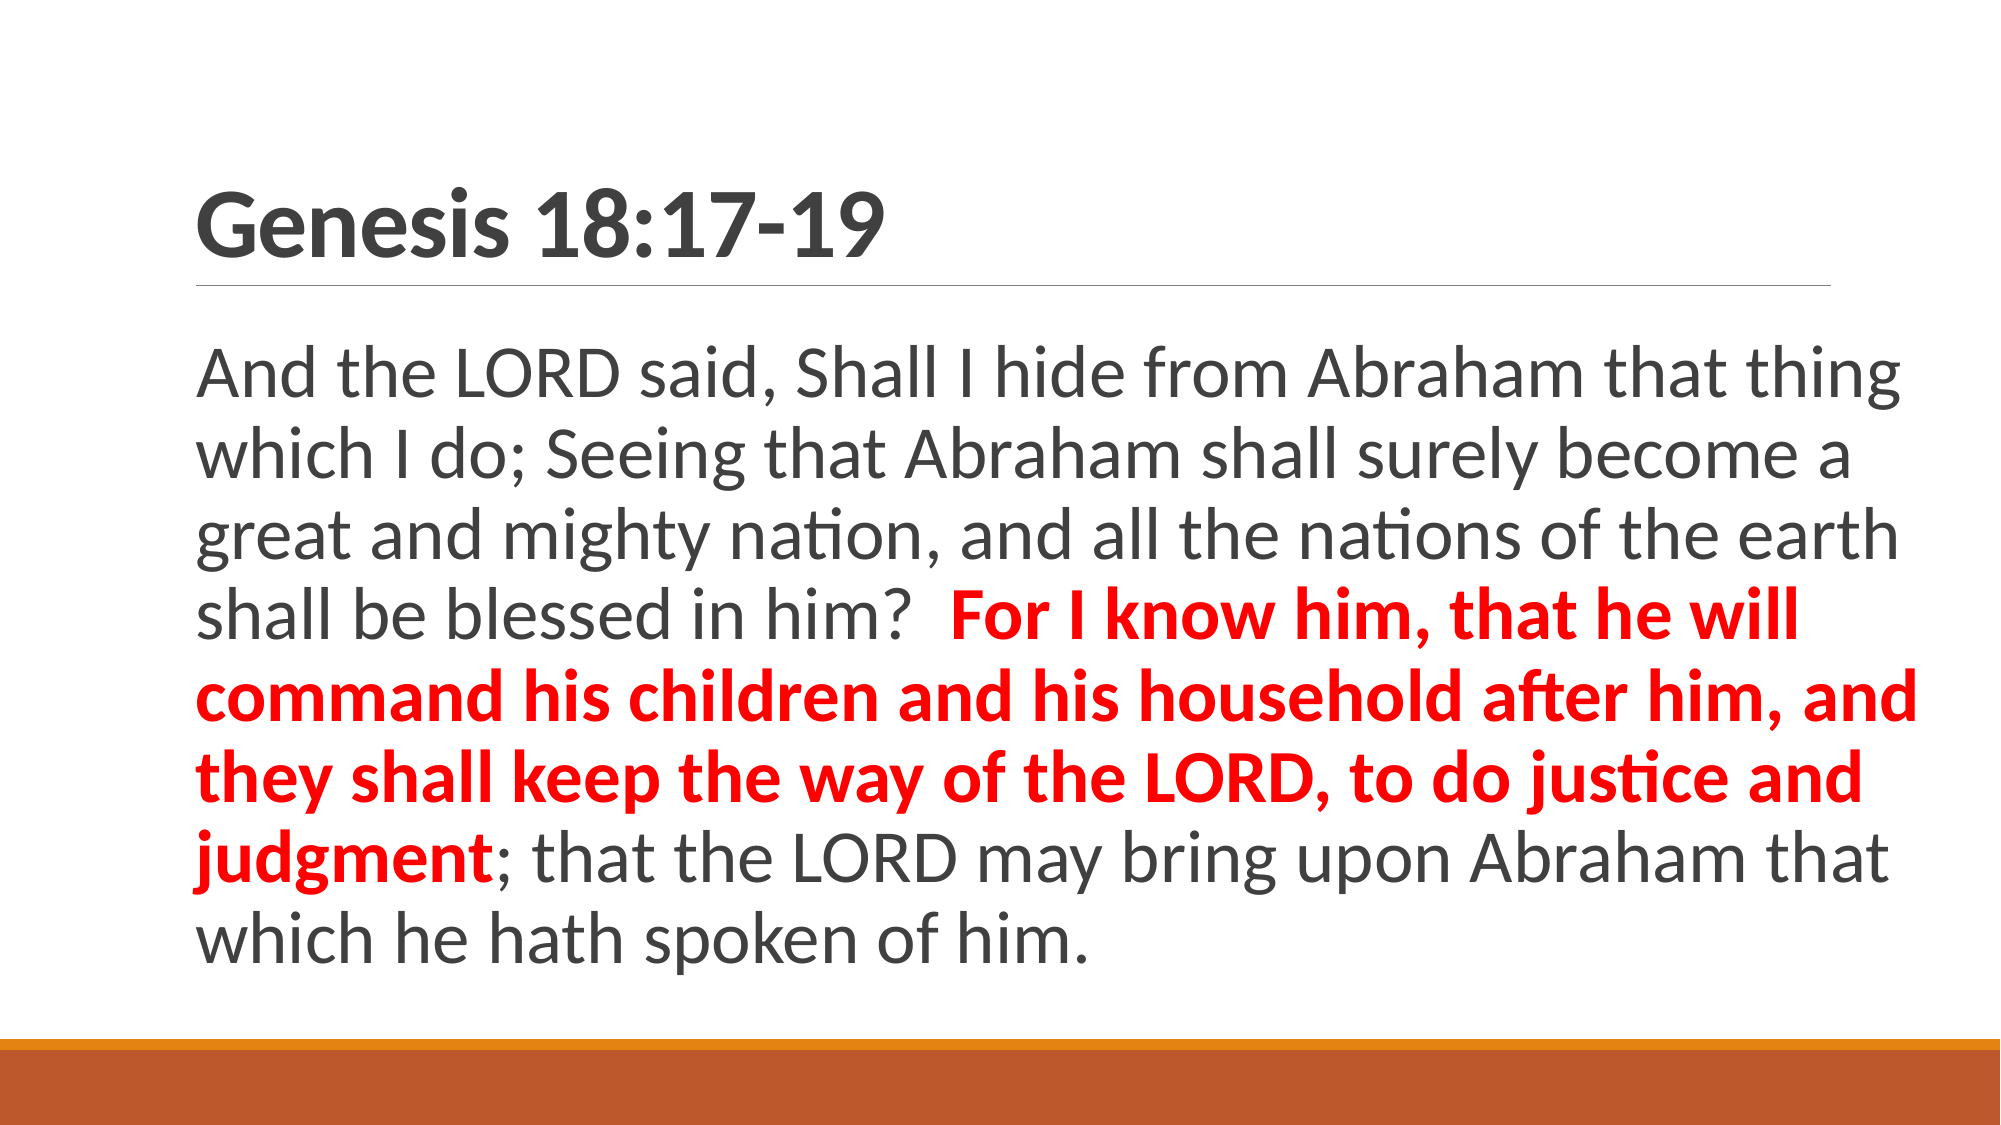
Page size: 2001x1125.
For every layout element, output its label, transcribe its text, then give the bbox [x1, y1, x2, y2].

title Genesis 18:17-19 [180, 47, 1830, 285]
list And the LORD said, Shall I hide from Abraham that thing which I do; Seeing that Abraham shall surely become a great and mighty nation, and all the nations of the earth shall be blessed in him? For I know him, that he will command his children and his household after him, and they shall keep the way of the LORD, to do justice and judgment; that the LORD may bring upon Abraham that which he hath spoken of him. [180, 324, 1938, 975]
